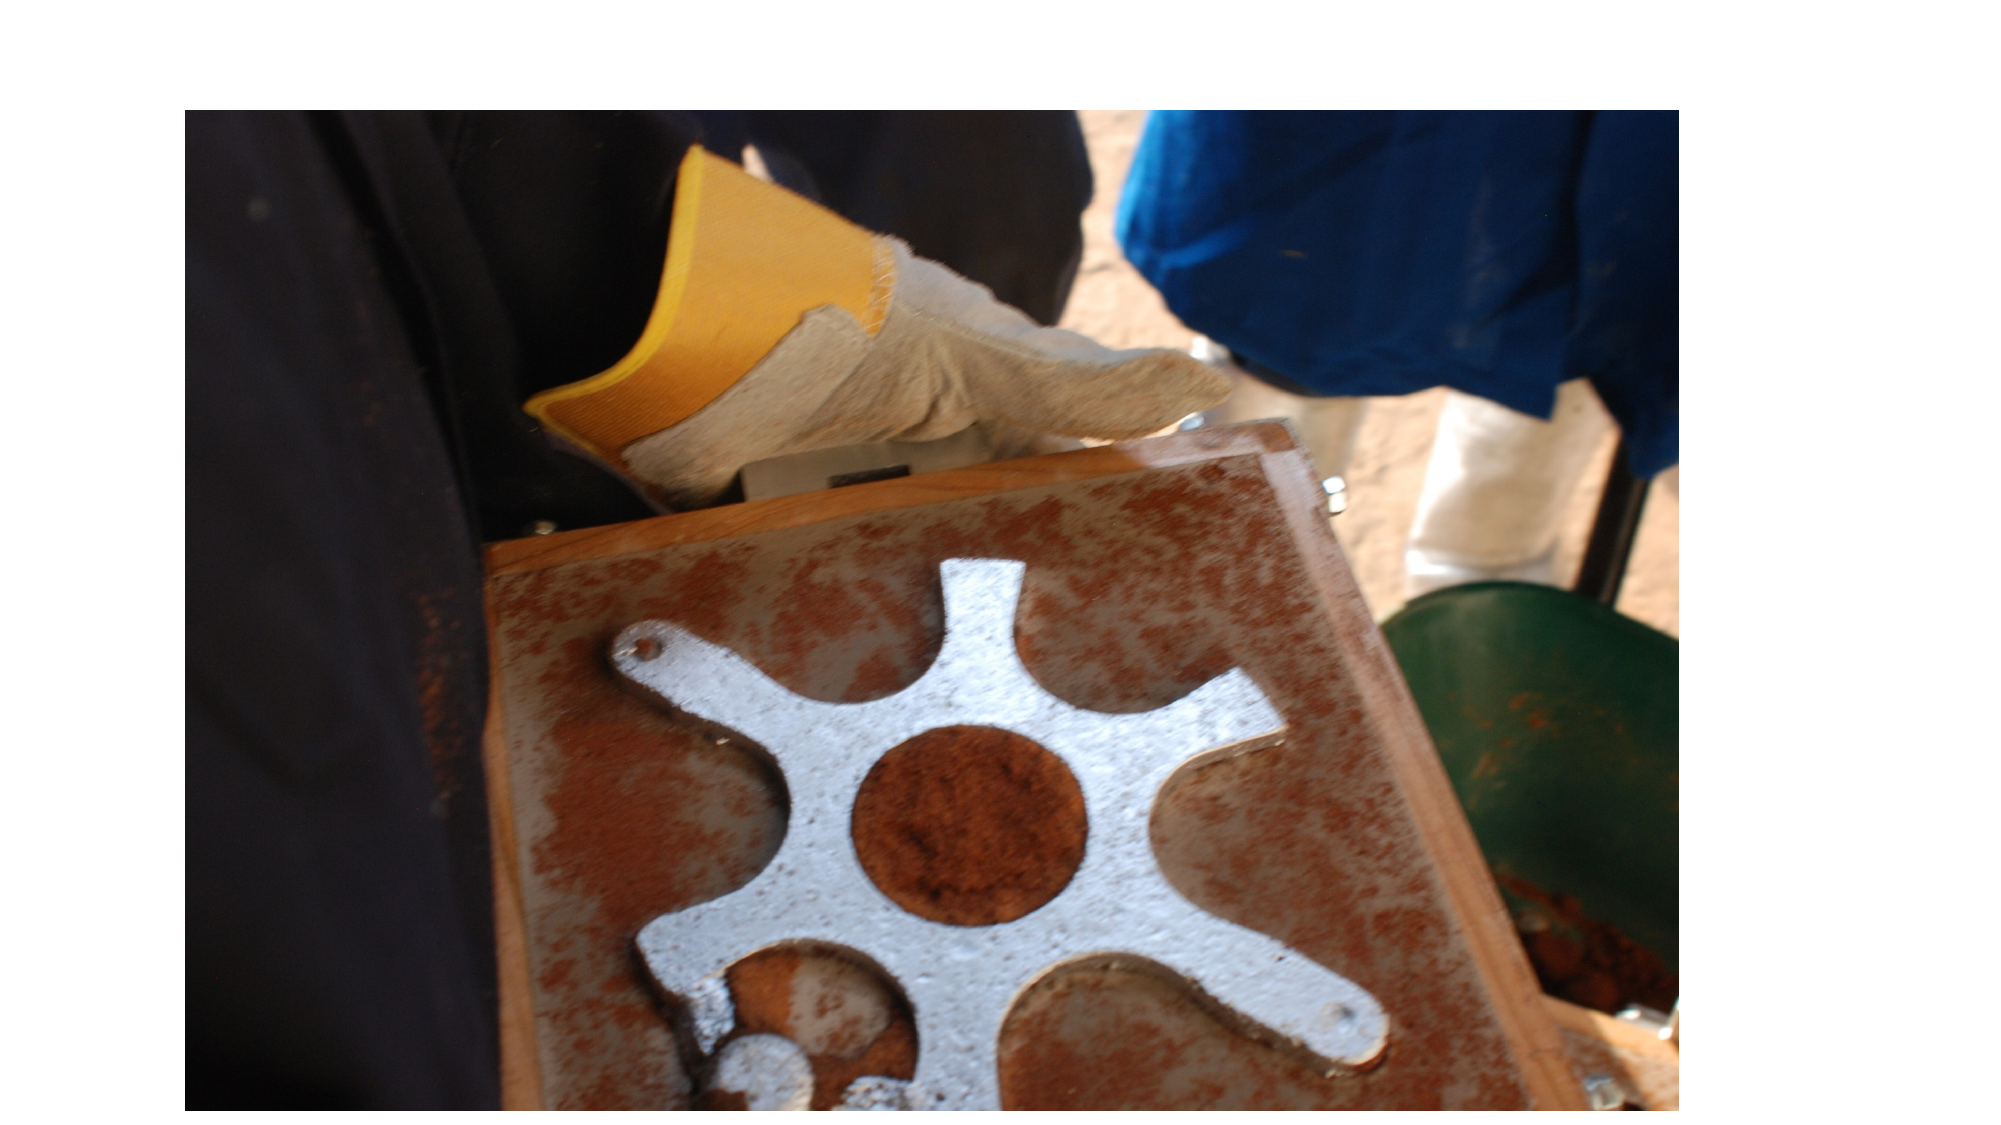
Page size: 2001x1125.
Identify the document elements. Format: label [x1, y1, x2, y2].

list [184, 110, 1679, 1111]
